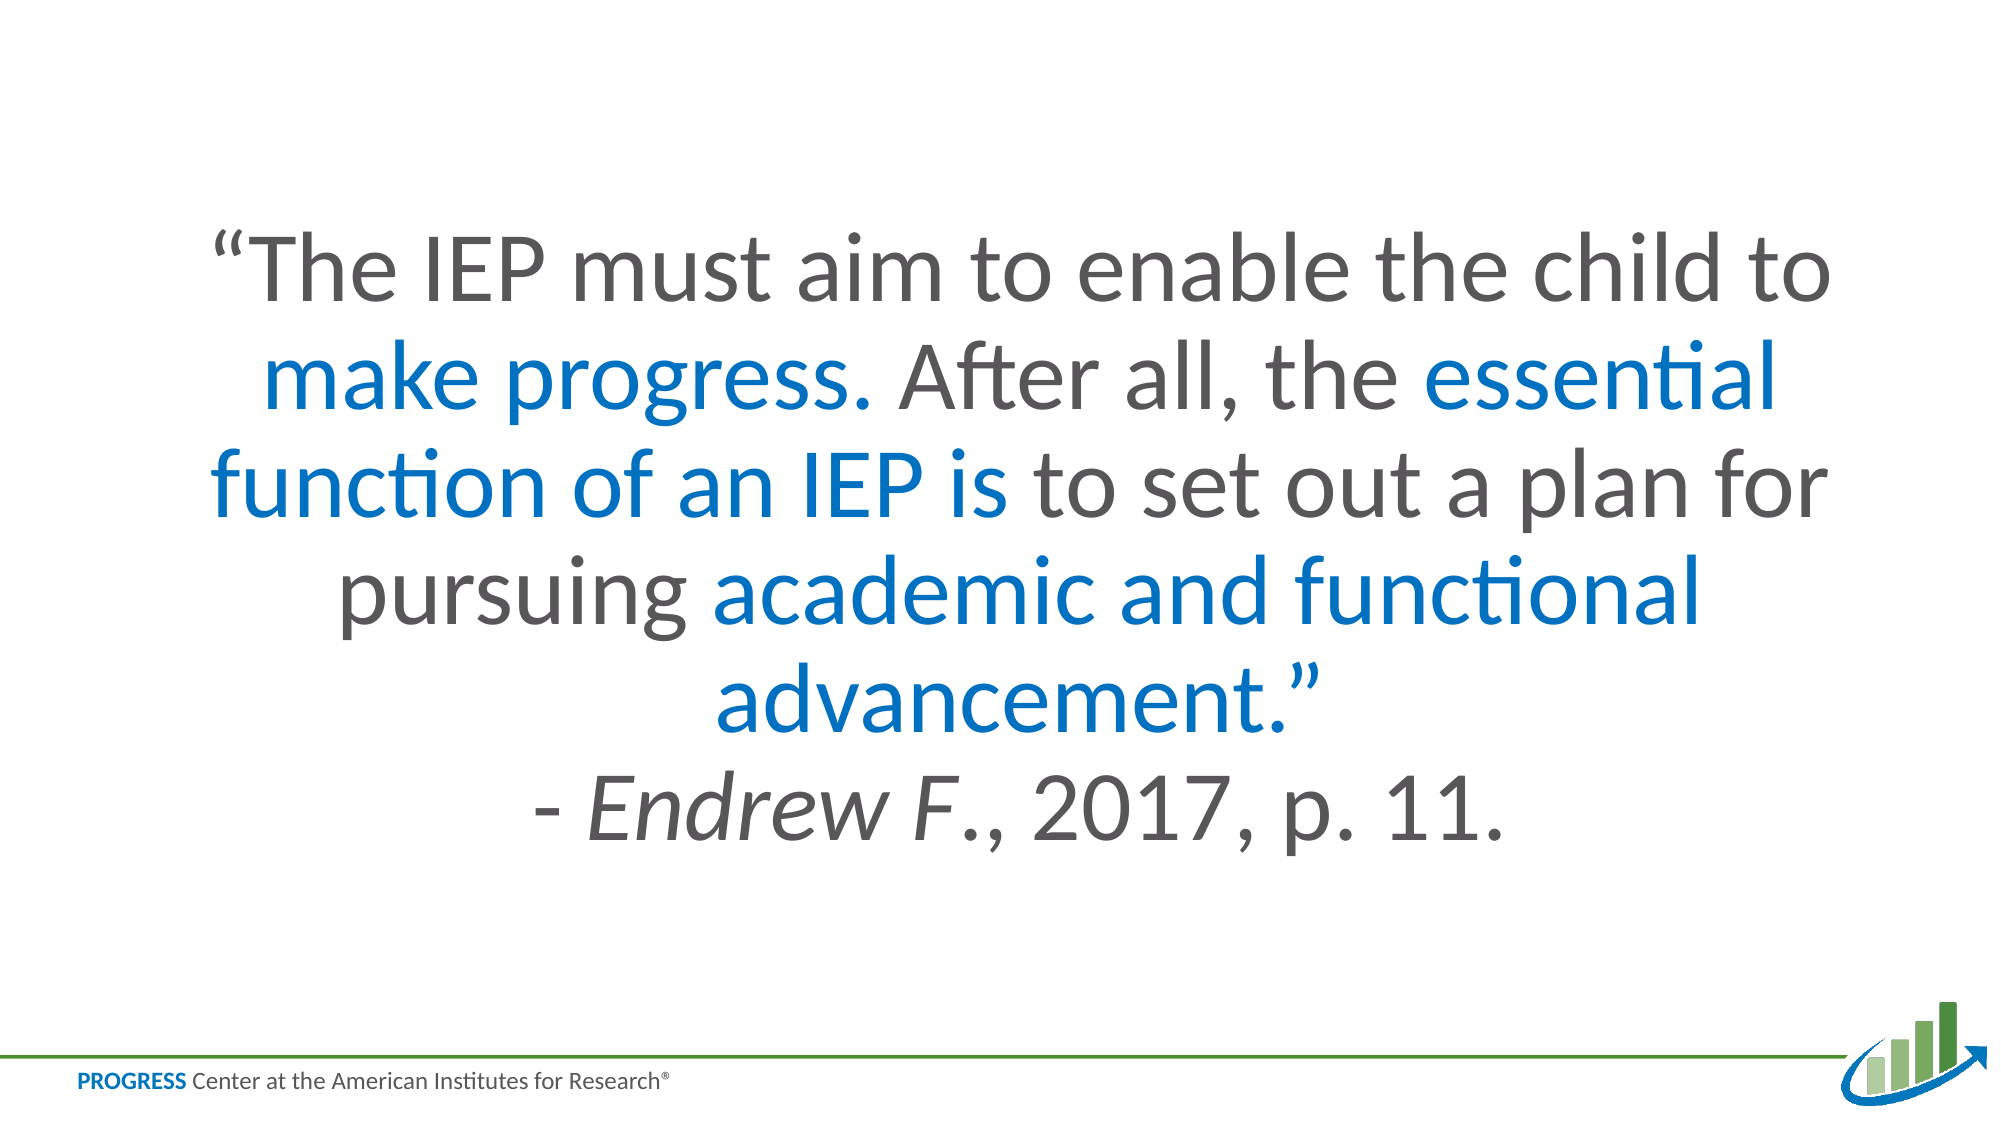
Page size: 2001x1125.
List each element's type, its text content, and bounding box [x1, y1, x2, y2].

picture [1841, 1002, 1987, 1106]
title “The IEP must aim to enable the child to make progress. After all, the essential function of an IEP is to set out a plan for pursuing academic and functional advancement.” - Endrew F., 2017, p. 11. [195, 637, 1846, 863]
